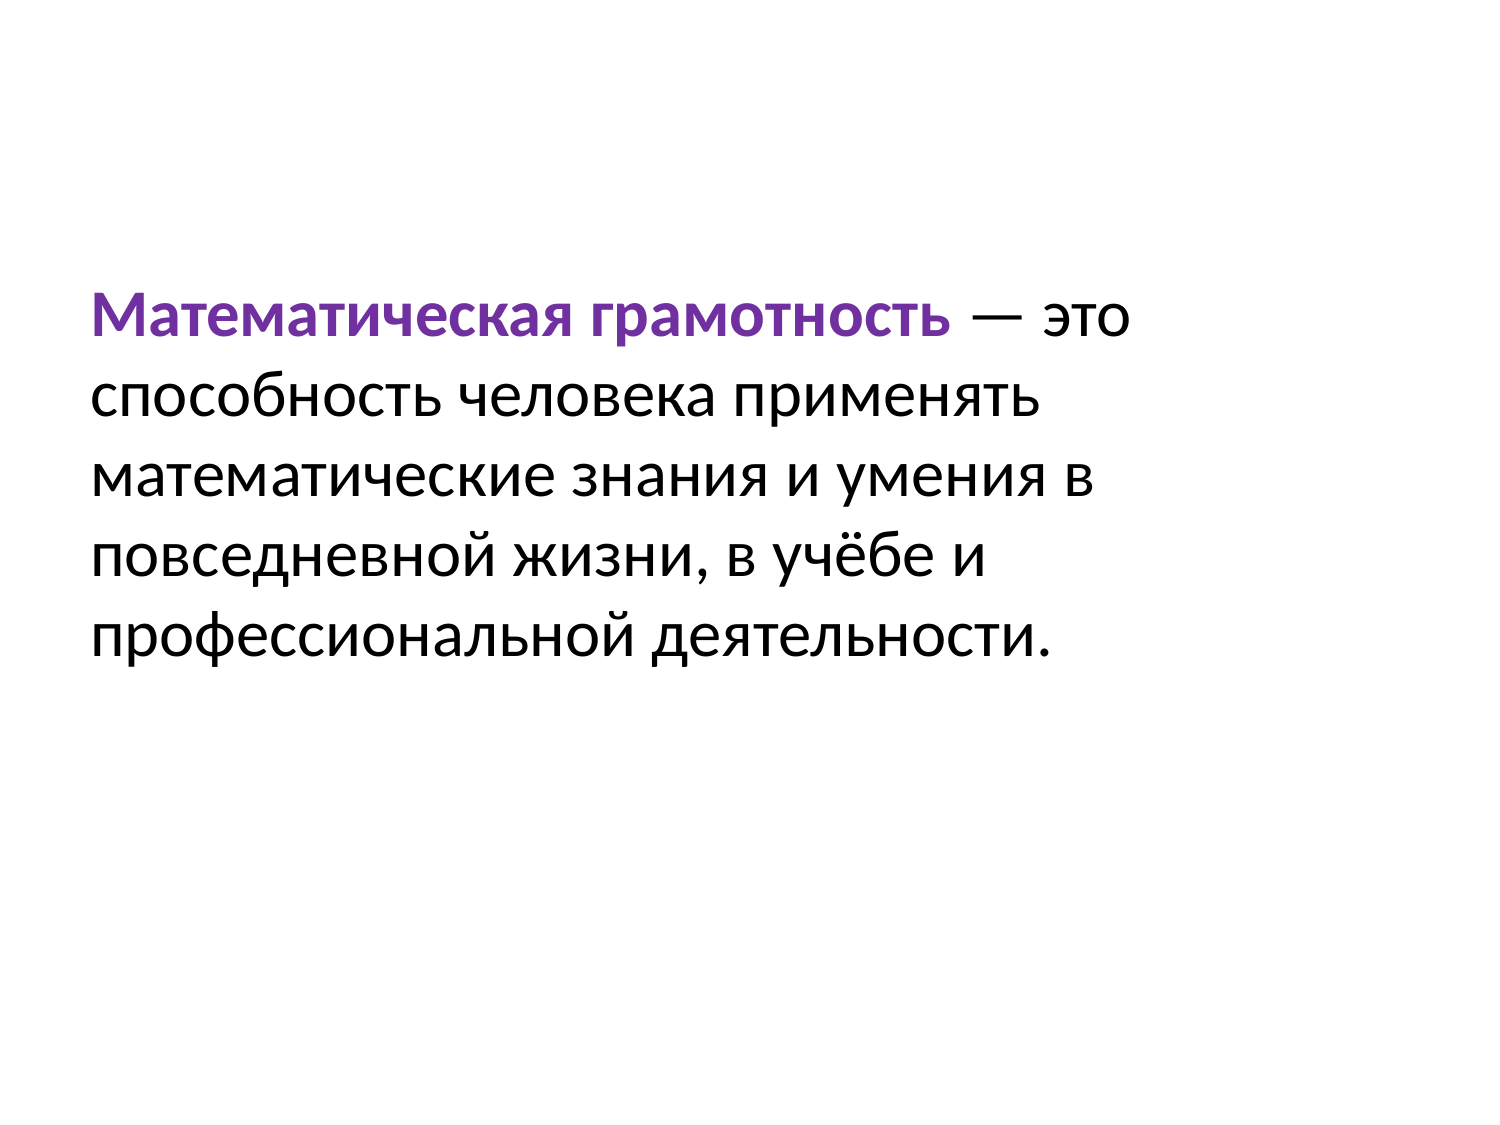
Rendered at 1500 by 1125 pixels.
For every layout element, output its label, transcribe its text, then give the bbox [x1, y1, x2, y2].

list Математическая грамотность — это способность человека применять математические знания и умения в повседневной жизни, в учёбе и профессиональной деятельности. [75, 262, 1425, 1005]
